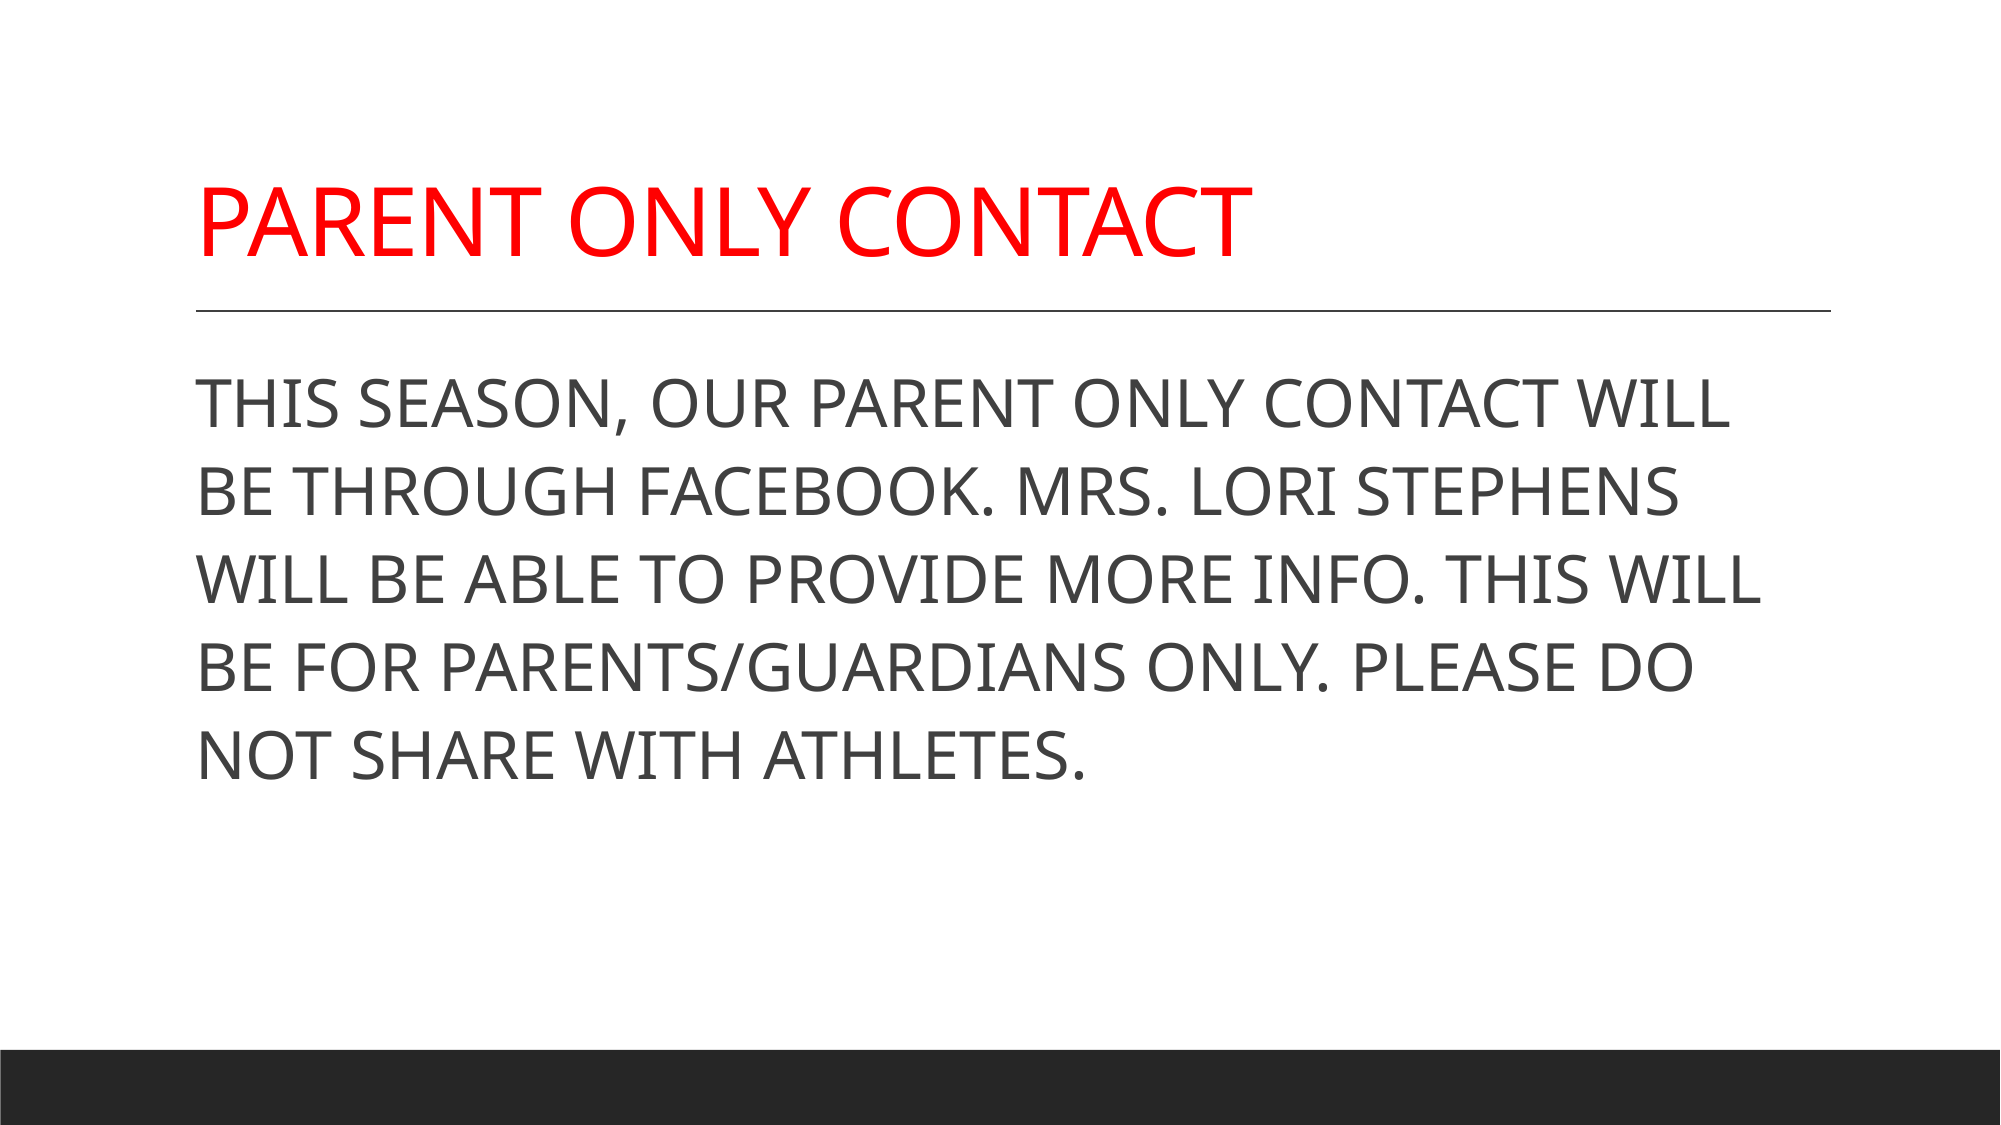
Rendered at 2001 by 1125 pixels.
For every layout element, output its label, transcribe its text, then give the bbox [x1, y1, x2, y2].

list THIS SEASON, OUR PARENT ONLY CONTACT WILL BE THROUGH FACEBOOK. MRS. LORI STEPHENS WILL BE ABLE TO PROVIDE MORE INFO. THIS WILL BE FOR PARENTS/GUARDIANS ONLY. PLEASE DO NOT SHARE WITH ATHLETES. [180, 345, 1830, 1044]
title PARENT ONLY CONTACT [180, 47, 1830, 285]
